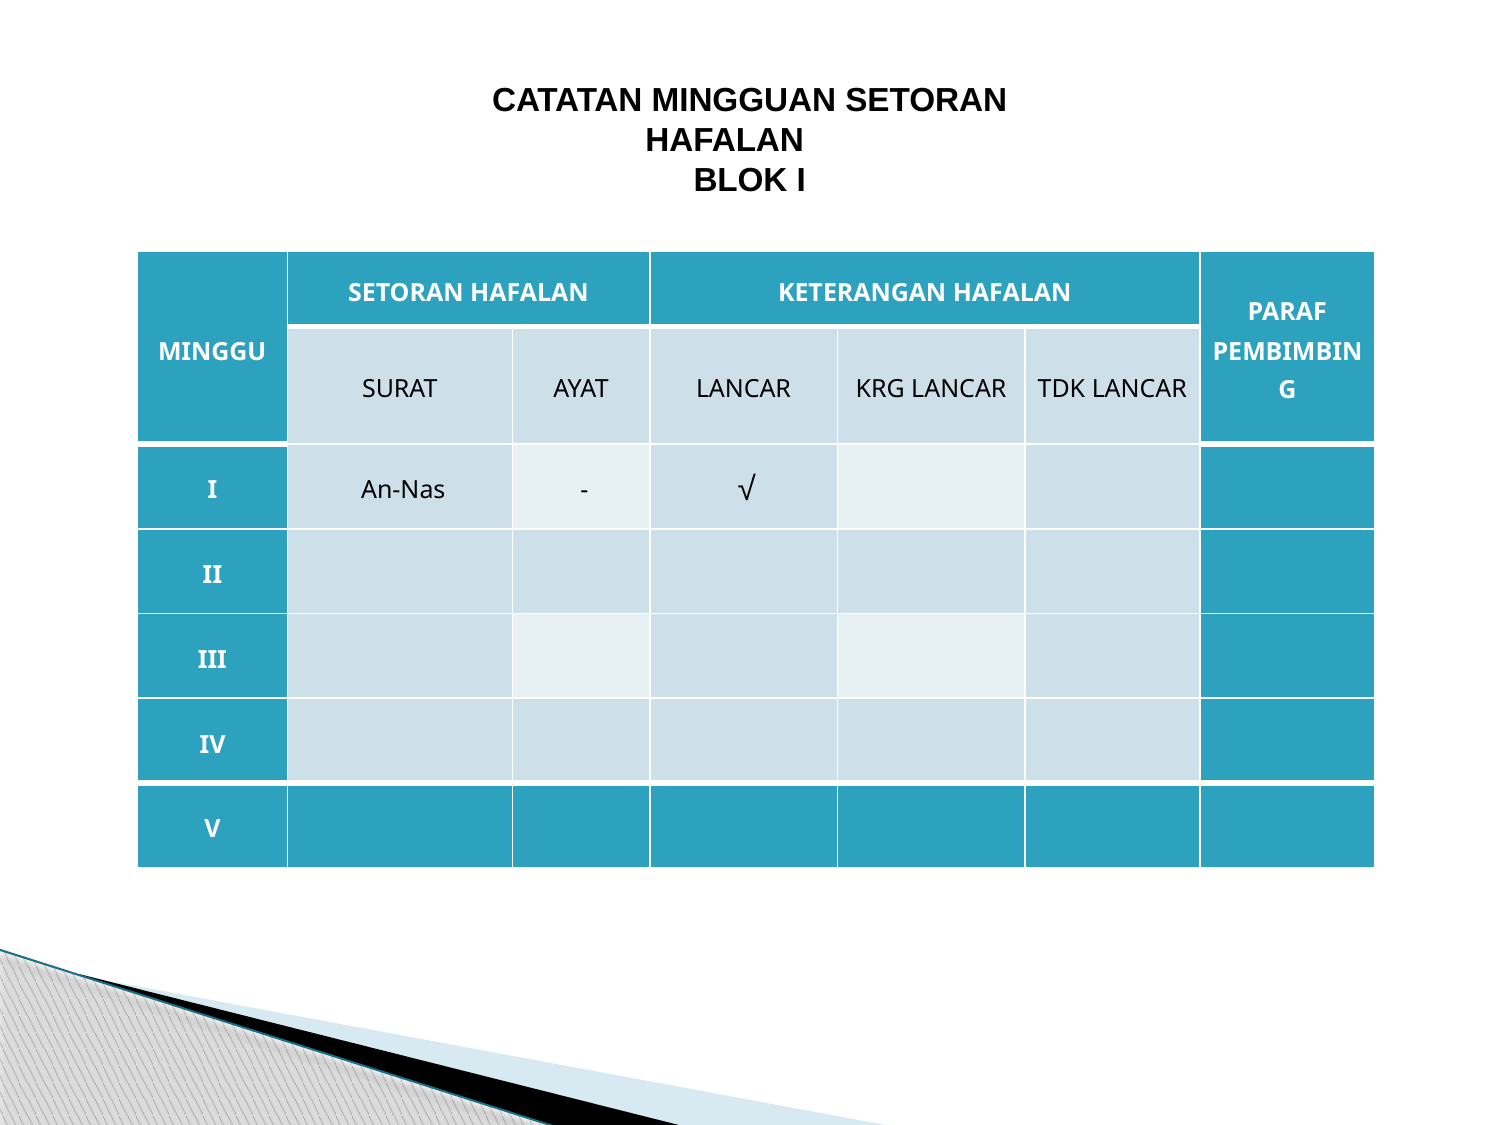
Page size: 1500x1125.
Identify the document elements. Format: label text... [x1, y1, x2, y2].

table_cell [838, 445, 1024, 528]
table_cell SURAT [288, 329, 512, 443]
table_cell [288, 614, 512, 697]
table_cell An-Nas [288, 445, 512, 528]
table_cell V [138, 786, 287, 867]
table_cell [1026, 530, 1199, 613]
text_box CATATAN MINGGUAN SETORAN HAFALAN BLOK I [367, 90, 1082, 251]
table_cell [513, 614, 649, 697]
table_cell [513, 786, 649, 867]
table_cell √ [651, 445, 837, 528]
table_header KETERANGAN HAFALAN [651, 252, 1199, 324]
table_cell KRG LANCAR [838, 329, 1024, 443]
table_cell [838, 614, 1024, 697]
table_cell [838, 530, 1024, 613]
table_cell TDK LANCAR [1026, 329, 1199, 443]
table_cell [1026, 786, 1199, 867]
table_cell [288, 786, 512, 867]
table_cell - [513, 445, 649, 528]
table_cell [513, 530, 649, 613]
table_cell [651, 786, 837, 867]
table_cell [1201, 447, 1374, 528]
table_cell LANCAR [651, 329, 837, 443]
table_header SETORAN HAFALAN [288, 252, 649, 324]
table_cell [1201, 614, 1374, 697]
table_cell [838, 786, 1024, 867]
table_cell [1026, 614, 1199, 697]
table_cell [838, 699, 1024, 780]
table_cell [651, 699, 837, 780]
table_cell [1201, 530, 1374, 613]
table_cell IV [138, 699, 287, 780]
table_cell [651, 614, 837, 697]
table_cell [1201, 786, 1374, 867]
table_cell III [138, 614, 287, 697]
table_cell [288, 530, 512, 613]
table_cell I [138, 447, 287, 528]
table_cell [1026, 445, 1199, 528]
table_cell [1026, 699, 1199, 780]
table_cell [288, 699, 512, 780]
table_cell [1201, 699, 1374, 780]
table_cell AYAT [513, 329, 649, 443]
table_cell II [138, 530, 287, 613]
table_header MINGGU [138, 252, 287, 441]
table_cell [651, 530, 837, 613]
table_header PARAF PEMBIMBING [1201, 252, 1374, 441]
table_cell [513, 699, 649, 780]
